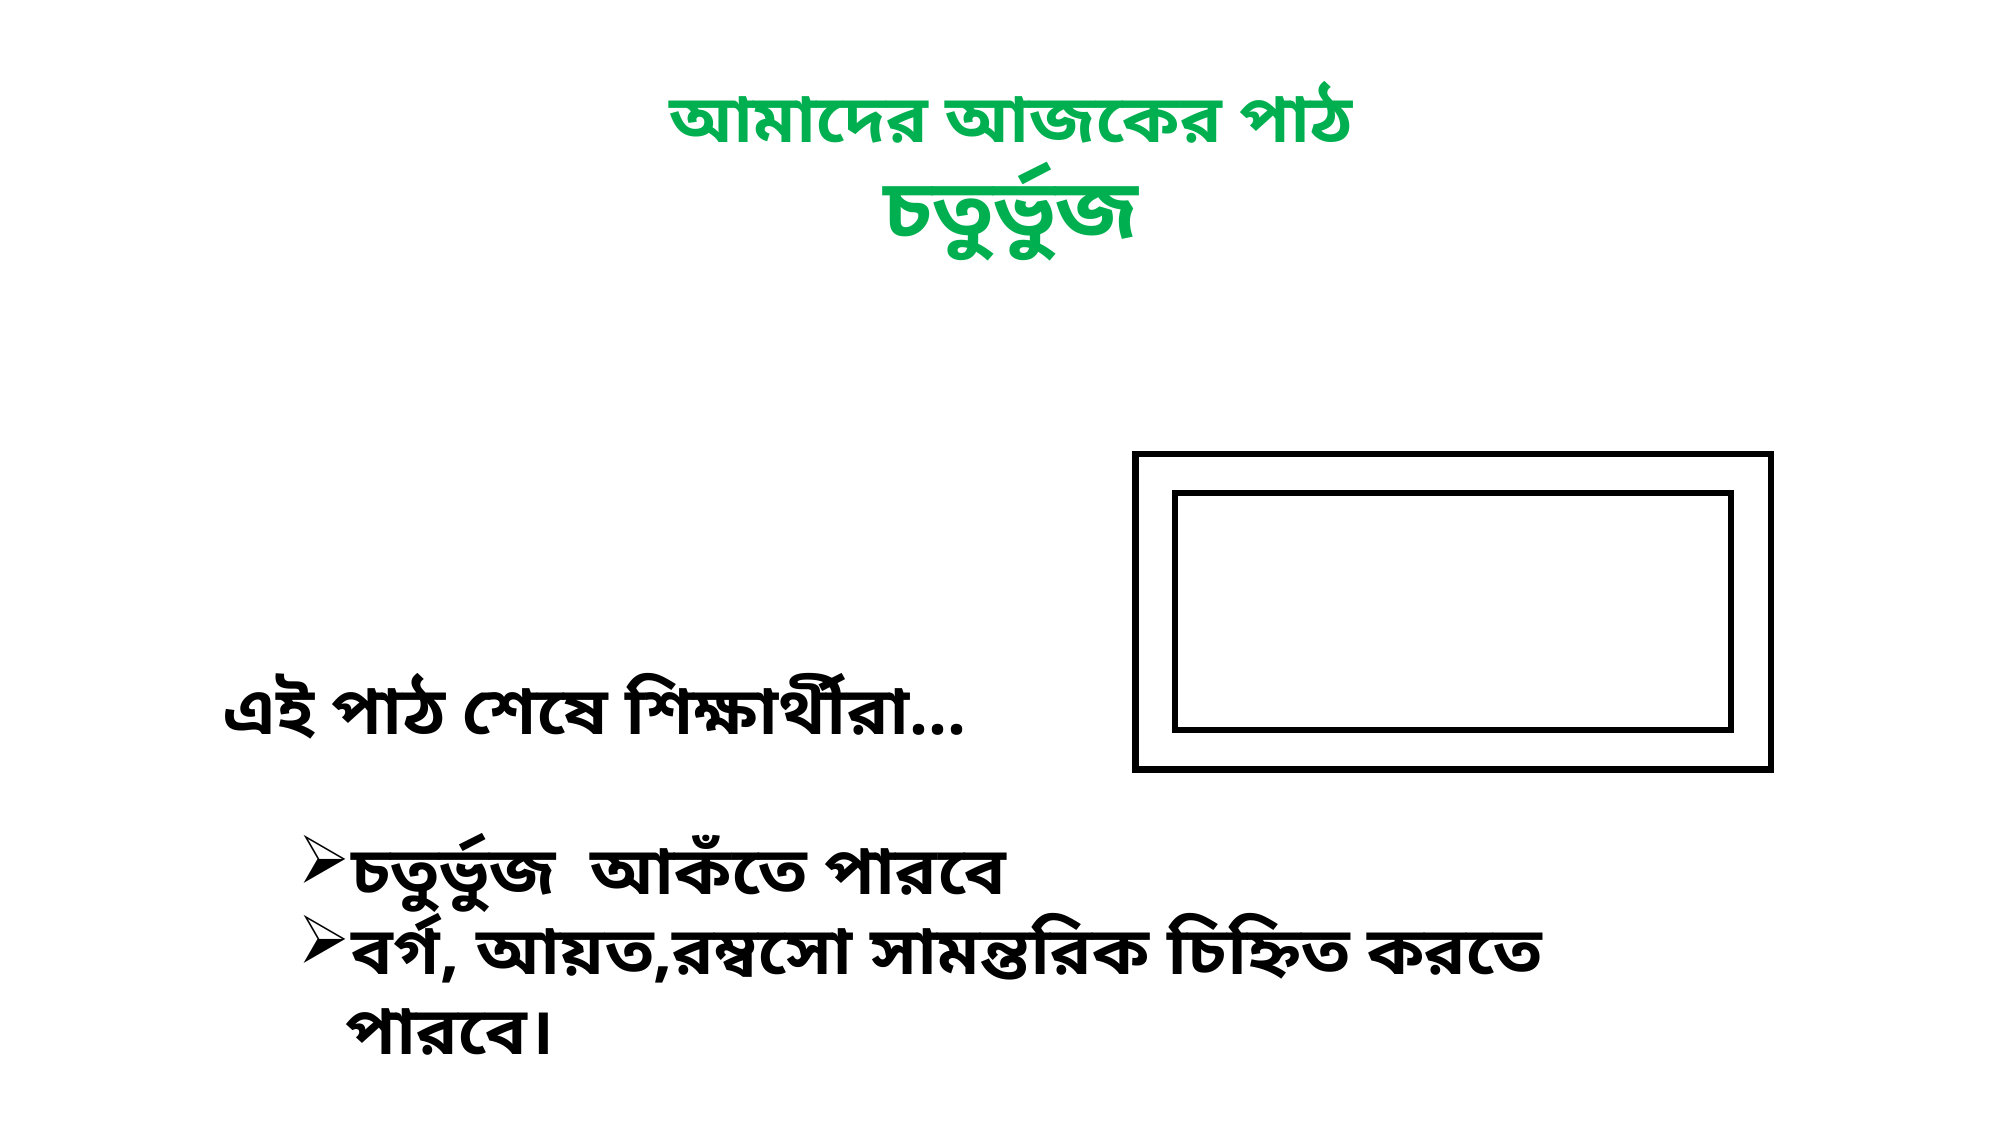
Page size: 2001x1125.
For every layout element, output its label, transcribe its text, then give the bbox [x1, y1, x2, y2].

text_box [1135, 453, 1772, 770]
text_box এই পাঠ শেষে শিক্ষার্থীরা… চতুর্ভুজ আকঁতে পারবে বর্গ, আয়ত,রম্বসো সামন্তরিক চিহ্নিত করতে পারবে। [208, 660, 1656, 1075]
text_box আমাদের আজকের পাঠ চতুর্ভুজ [650, 68, 1372, 263]
